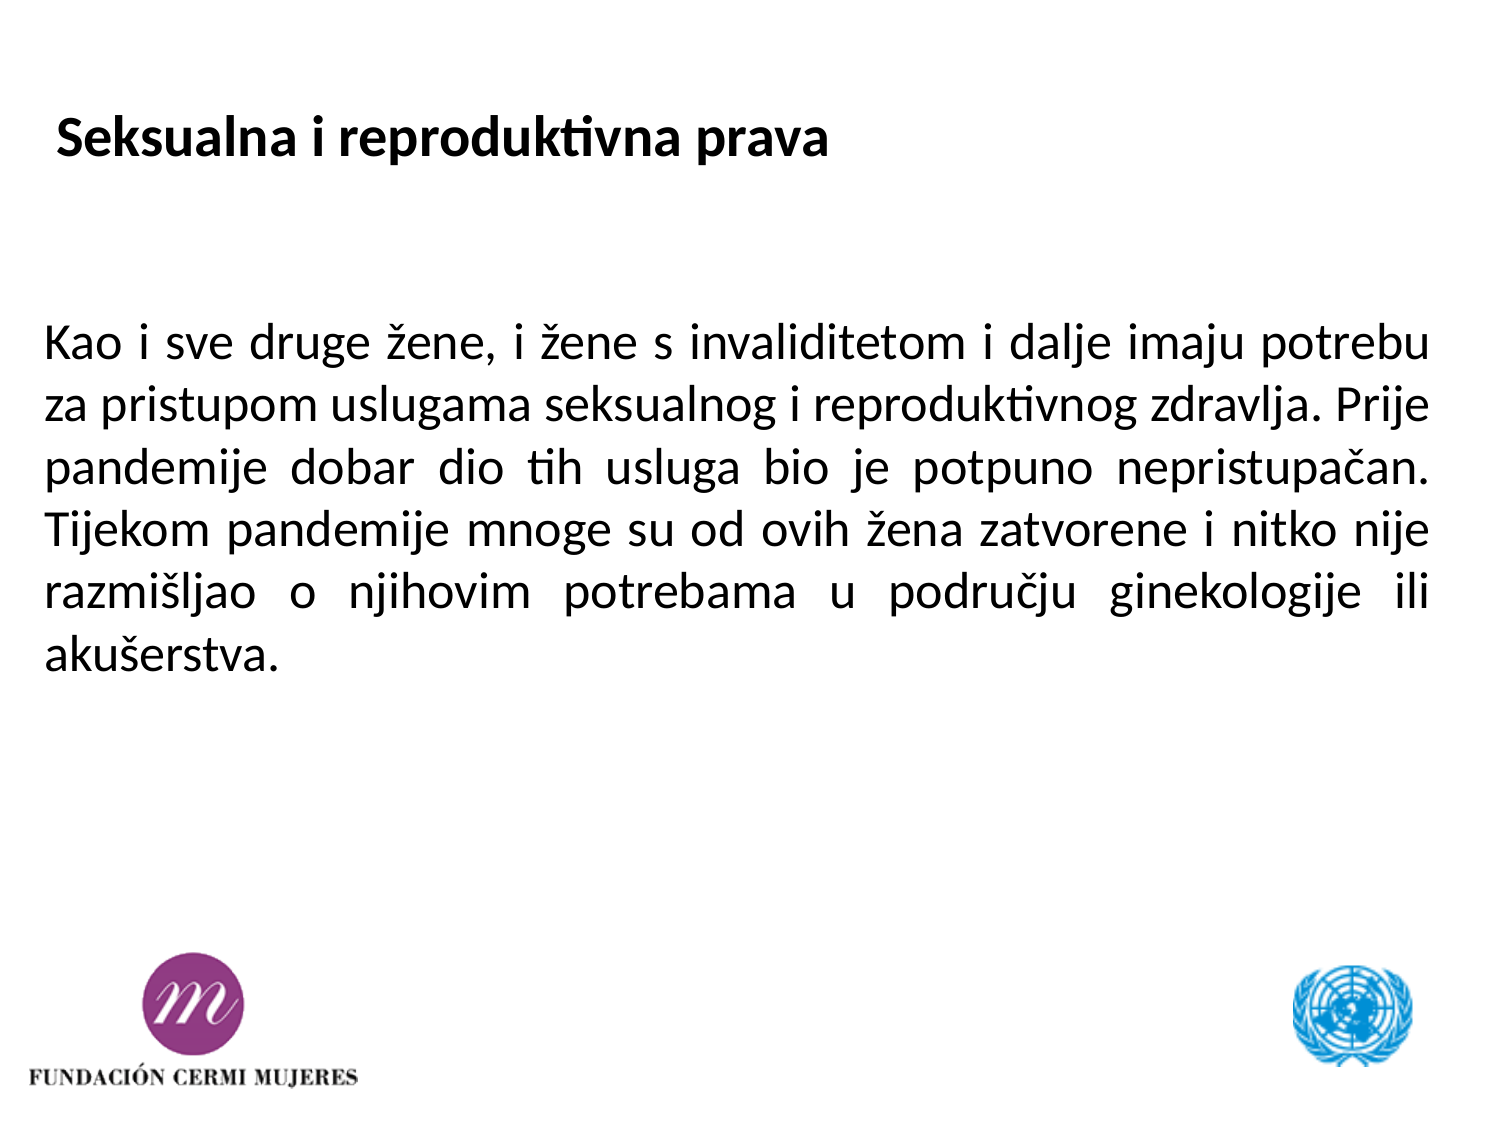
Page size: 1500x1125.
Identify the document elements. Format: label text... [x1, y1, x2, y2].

picture [29, 951, 358, 1089]
title Seksualna i reproduktivna prava [29, 90, 1447, 209]
picture [1293, 963, 1416, 1067]
text_box Kao i sve druge žene, i žene s invaliditetom i dalje imaju potrebu za pristupom uslugama seksualnog i reproduktivnog zdravlja. Prije pandemije dobar dio tih usluga bio je potpuno nepristupačan. Tijekom pandemije mnoge su od ovih žena zatvorene i nitko nije razmišljao o njihovim potrebama u području ginekologije ili akušerstva. [29, 302, 1447, 929]
